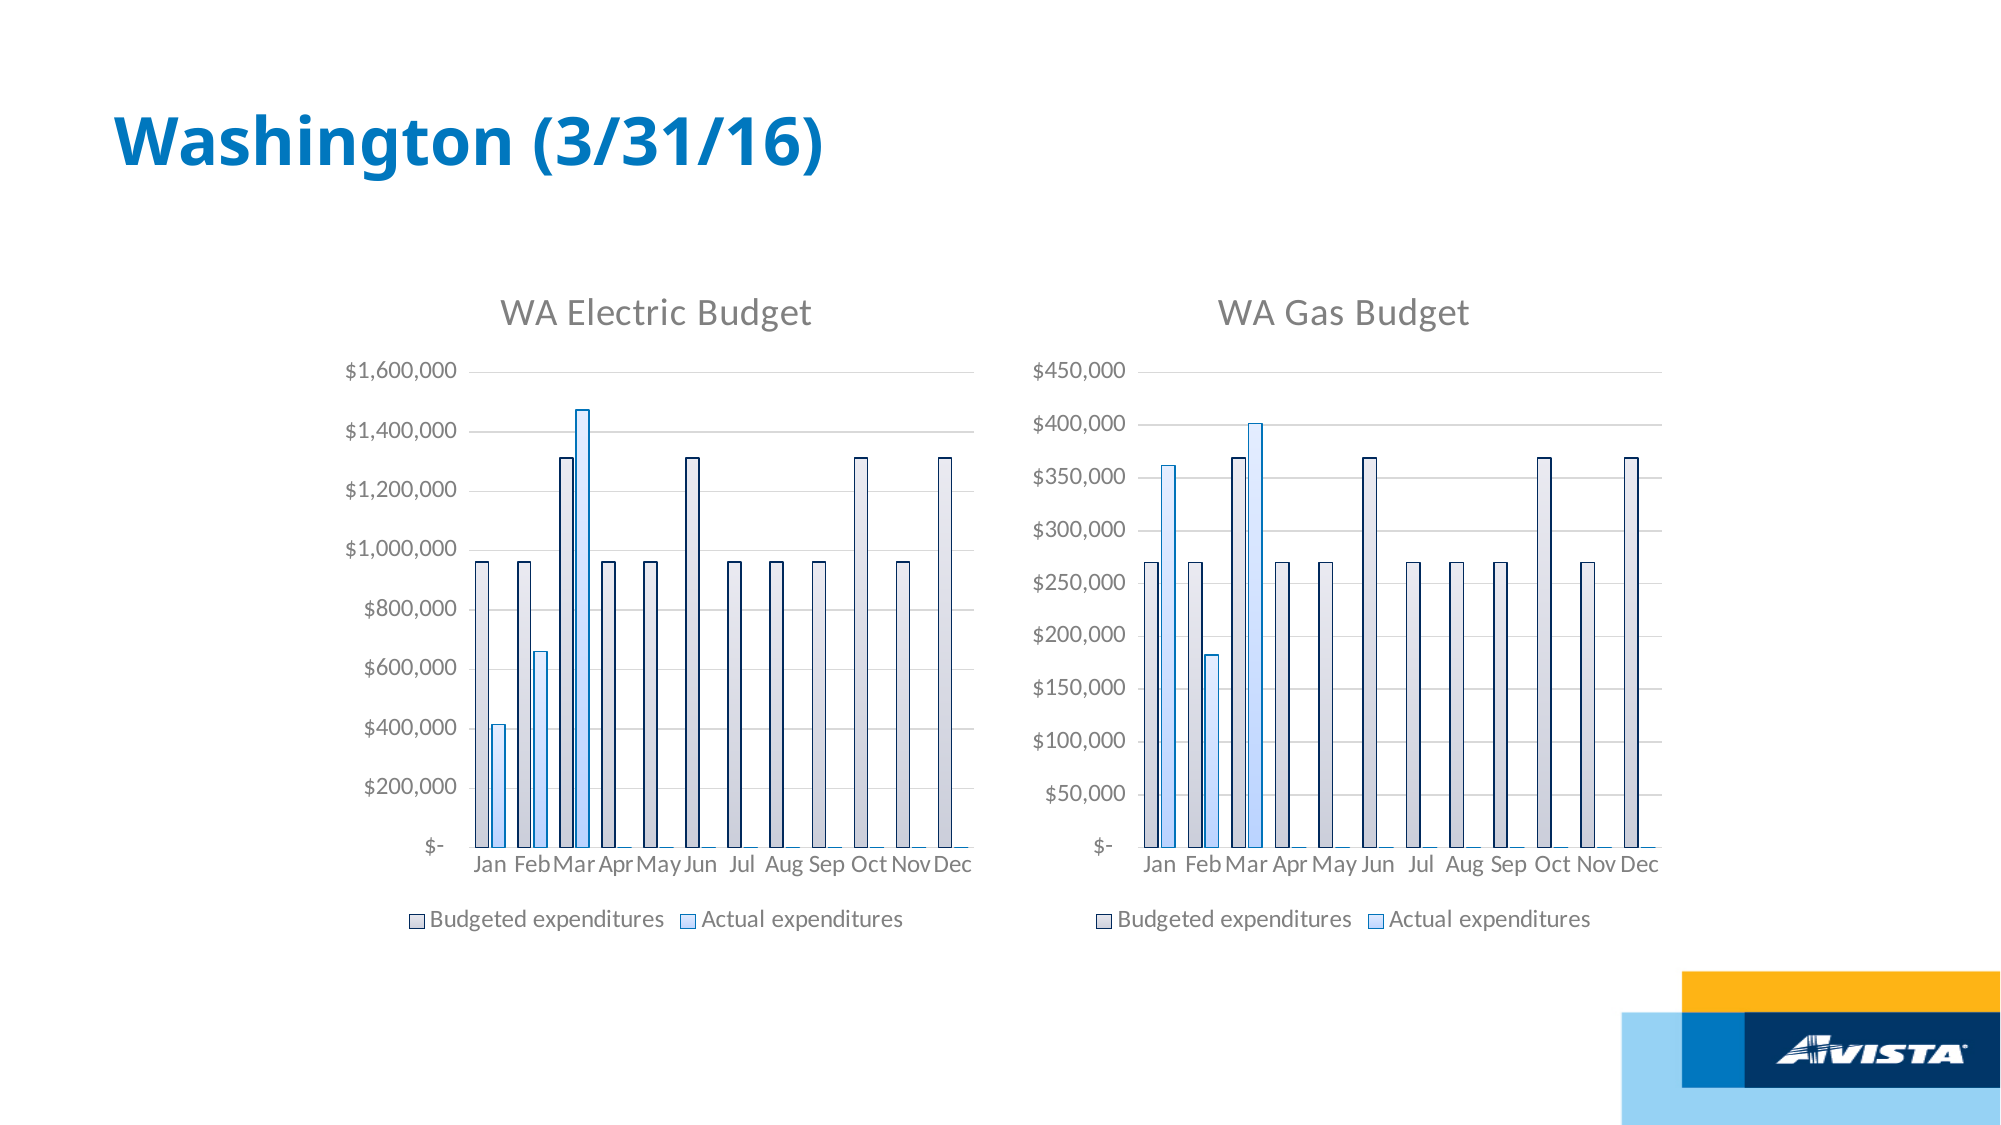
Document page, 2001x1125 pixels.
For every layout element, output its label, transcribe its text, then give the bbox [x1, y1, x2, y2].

picture [0, 0, 2001, 1125]
title Washington (3/31/16) [99, 44, 1901, 233]
chart [324, 262, 988, 941]
chart [1012, 262, 1676, 941]
